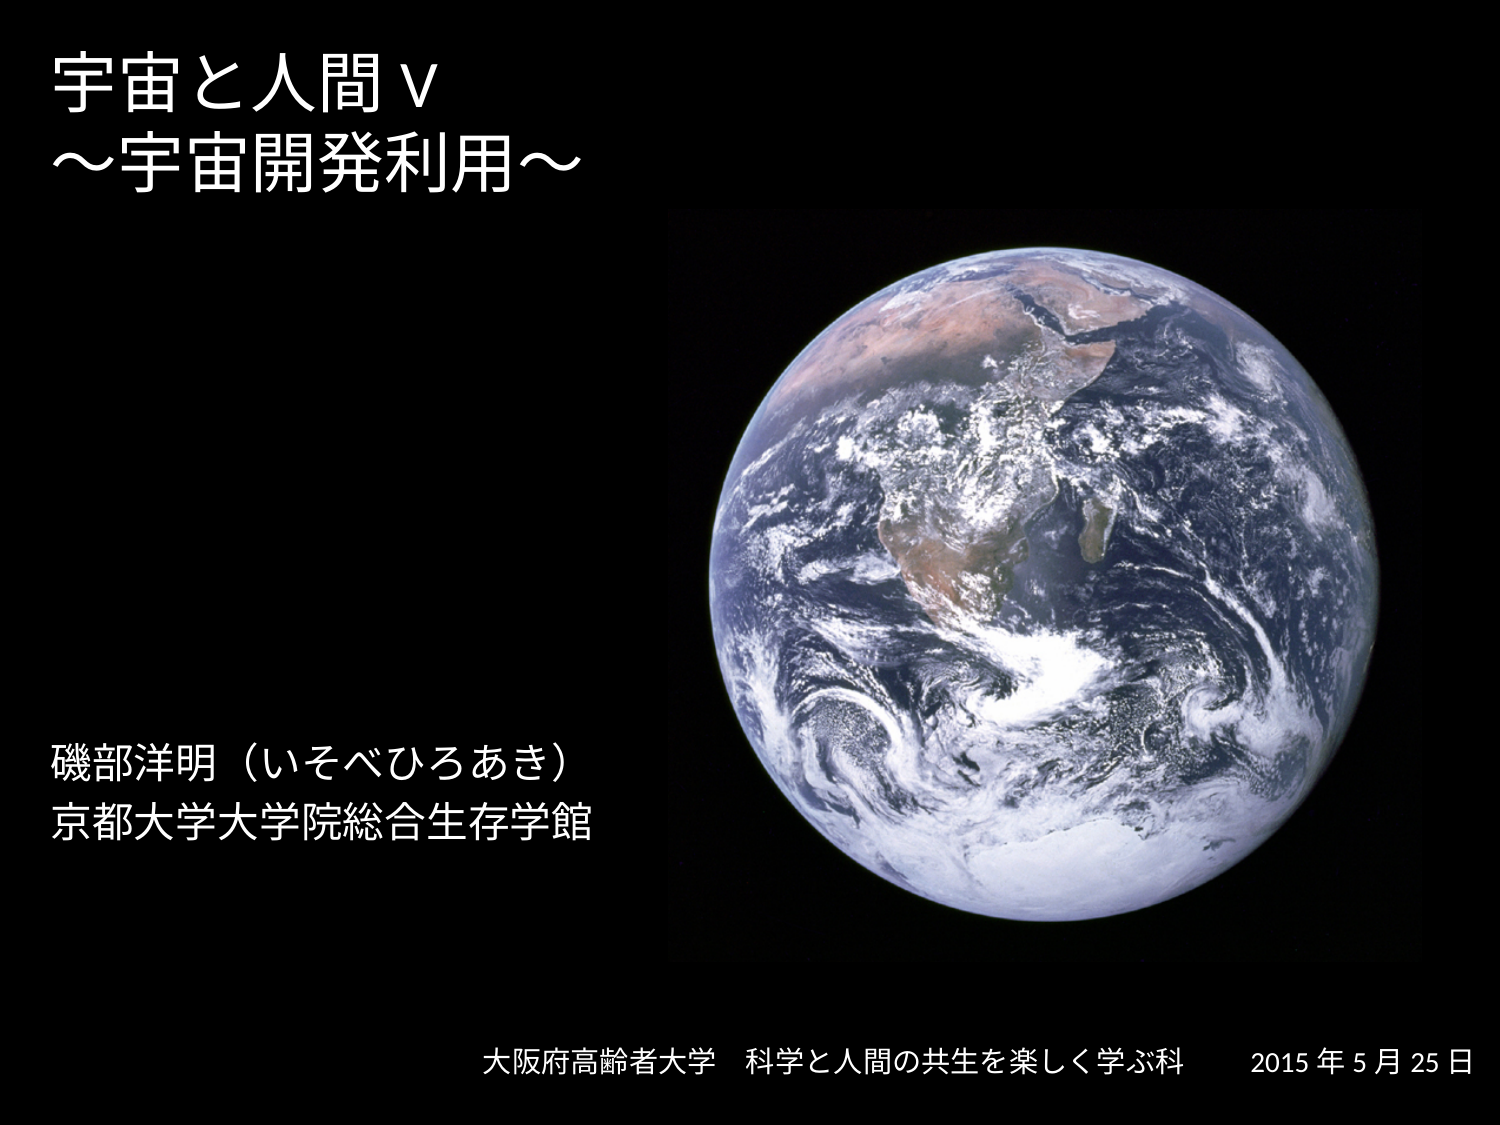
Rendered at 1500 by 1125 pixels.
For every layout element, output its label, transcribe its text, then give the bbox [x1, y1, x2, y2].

text_box 大阪府高齢者大学 科学と人間の共生を楽しく学ぶ科 2015年5月25日 [468, 1036, 1491, 1087]
title 宇宙と人間V 〜宇宙開発利用〜 [35, 0, 1311, 242]
subtitle 磯部洋明（いそべひろあき） 京都大学大学院総合生存学館 [35, 729, 1086, 1017]
picture [668, 209, 1422, 963]
